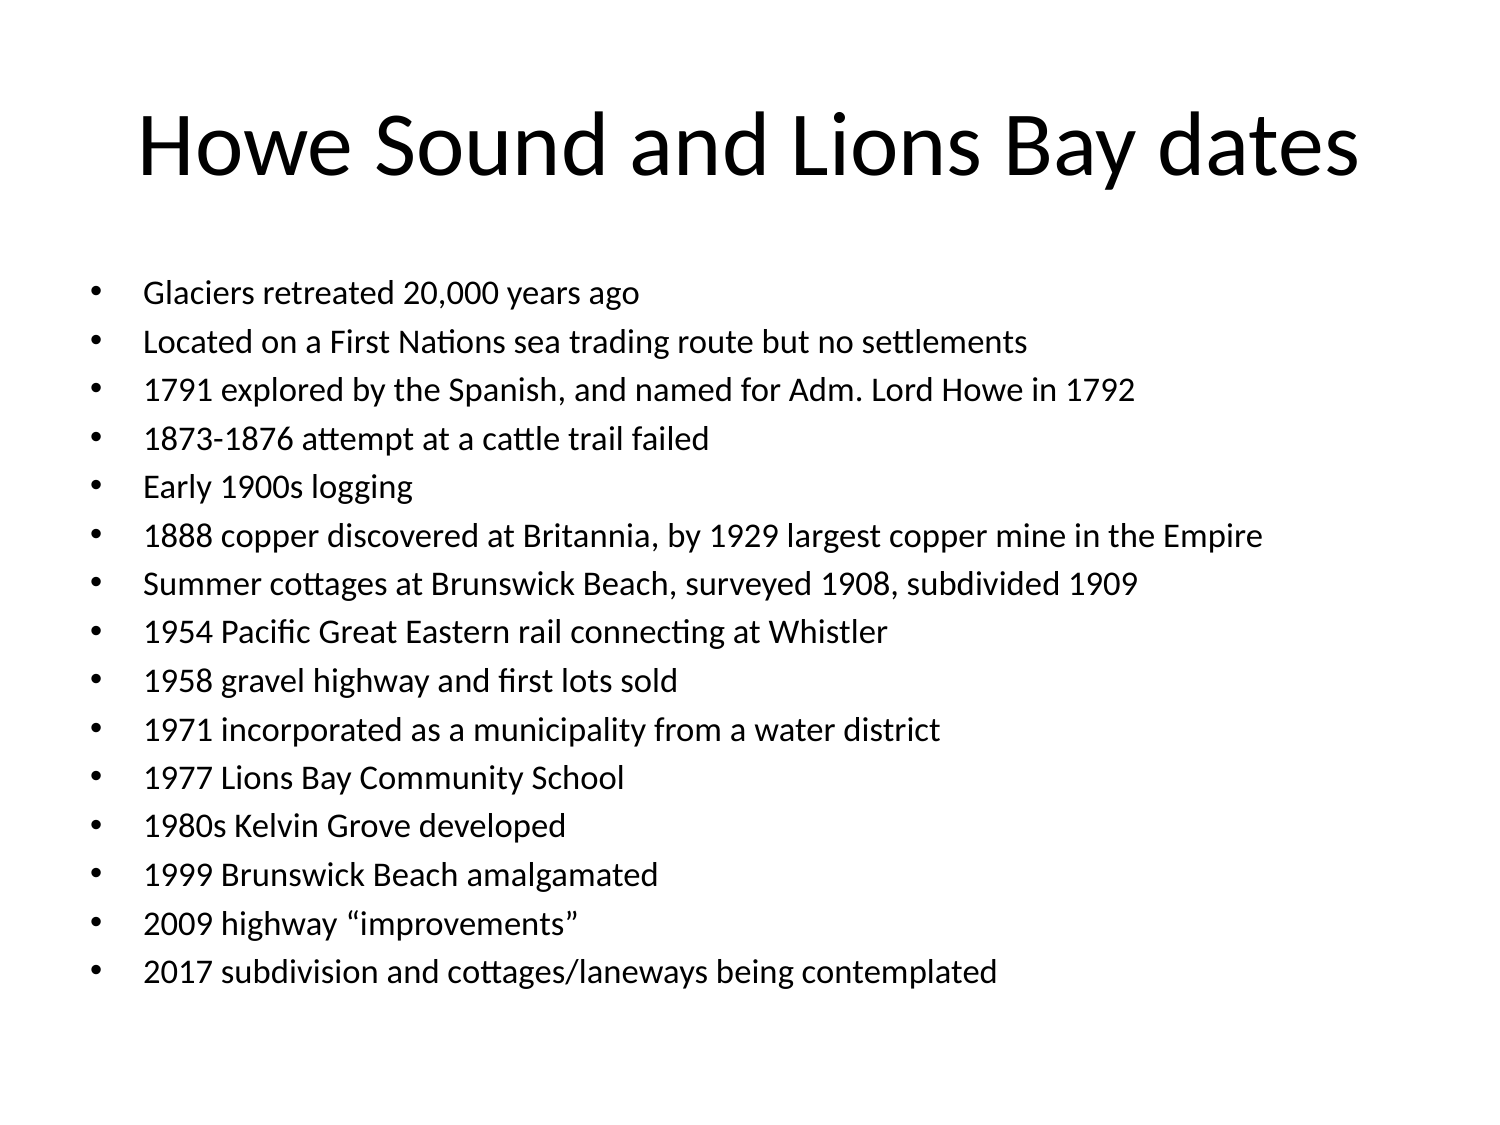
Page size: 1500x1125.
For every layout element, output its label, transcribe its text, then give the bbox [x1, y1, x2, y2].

title Howe Sound and Lions Bay dates [75, 45, 1425, 233]
list Glaciers retreated 20,000 years ago Located on a First Nations sea trading route but no settlements 1791 explored by the Spanish, and named for Adm. Lord Howe in 1792 1873-1876 attempt at a cattle trail failed Early 1900s logging 1888 copper discovered at Britannia, by 1929 largest copper mine in the Empire Summer cottages at Brunswick Beach, surveyed 1908, subdivided 1909 1954 Pacific Great Eastern rail connecting at Whistler 1958 gravel highway and first lots sold 1971 incorporated as a municipality from a water district 1977 Lions Bay Community School 1980s Kelvin Grove developed 1999 Brunswick Beach amalgamated 2009 highway “improvements” 2017 subdivision and cottages/laneways being contemplated [75, 262, 1425, 1005]
